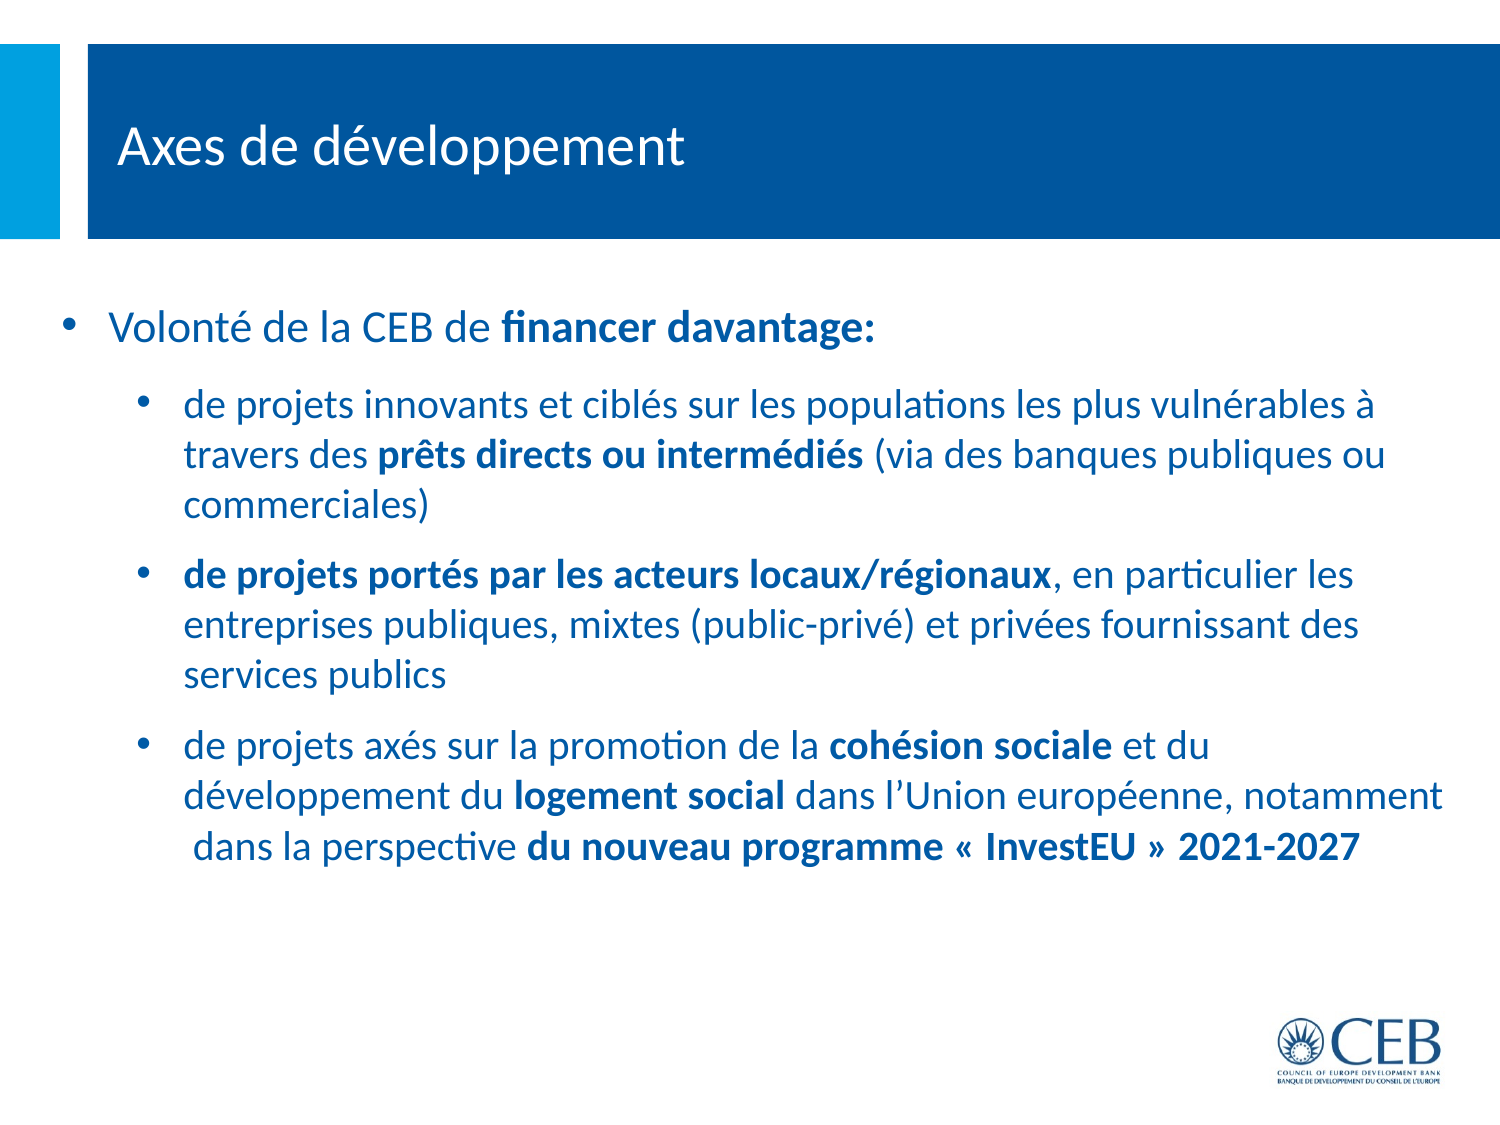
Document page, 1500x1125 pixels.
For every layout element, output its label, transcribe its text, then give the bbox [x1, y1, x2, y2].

picture [1269, 1011, 1448, 1091]
text_box Volonté de la CEB de financer davantage: de projets innovants et ciblés sur les populations les plus vulnérables à travers des prêts directs ou intermédiés (via des banques publiques ou commerciales) de projets portés par les acteurs locaux/régionaux, en particulier les entreprises publiques, mixtes (public-privé) et privées fournissant des services publics de projets axés sur la promotion de la cohésion sociale et du développement du logement social dans l’Union européenne, notamment dans la perspective du nouveau programme « InvestEU » 2021-2027 [46, 289, 1462, 876]
title Axes de développement [88, 45, 1439, 240]
